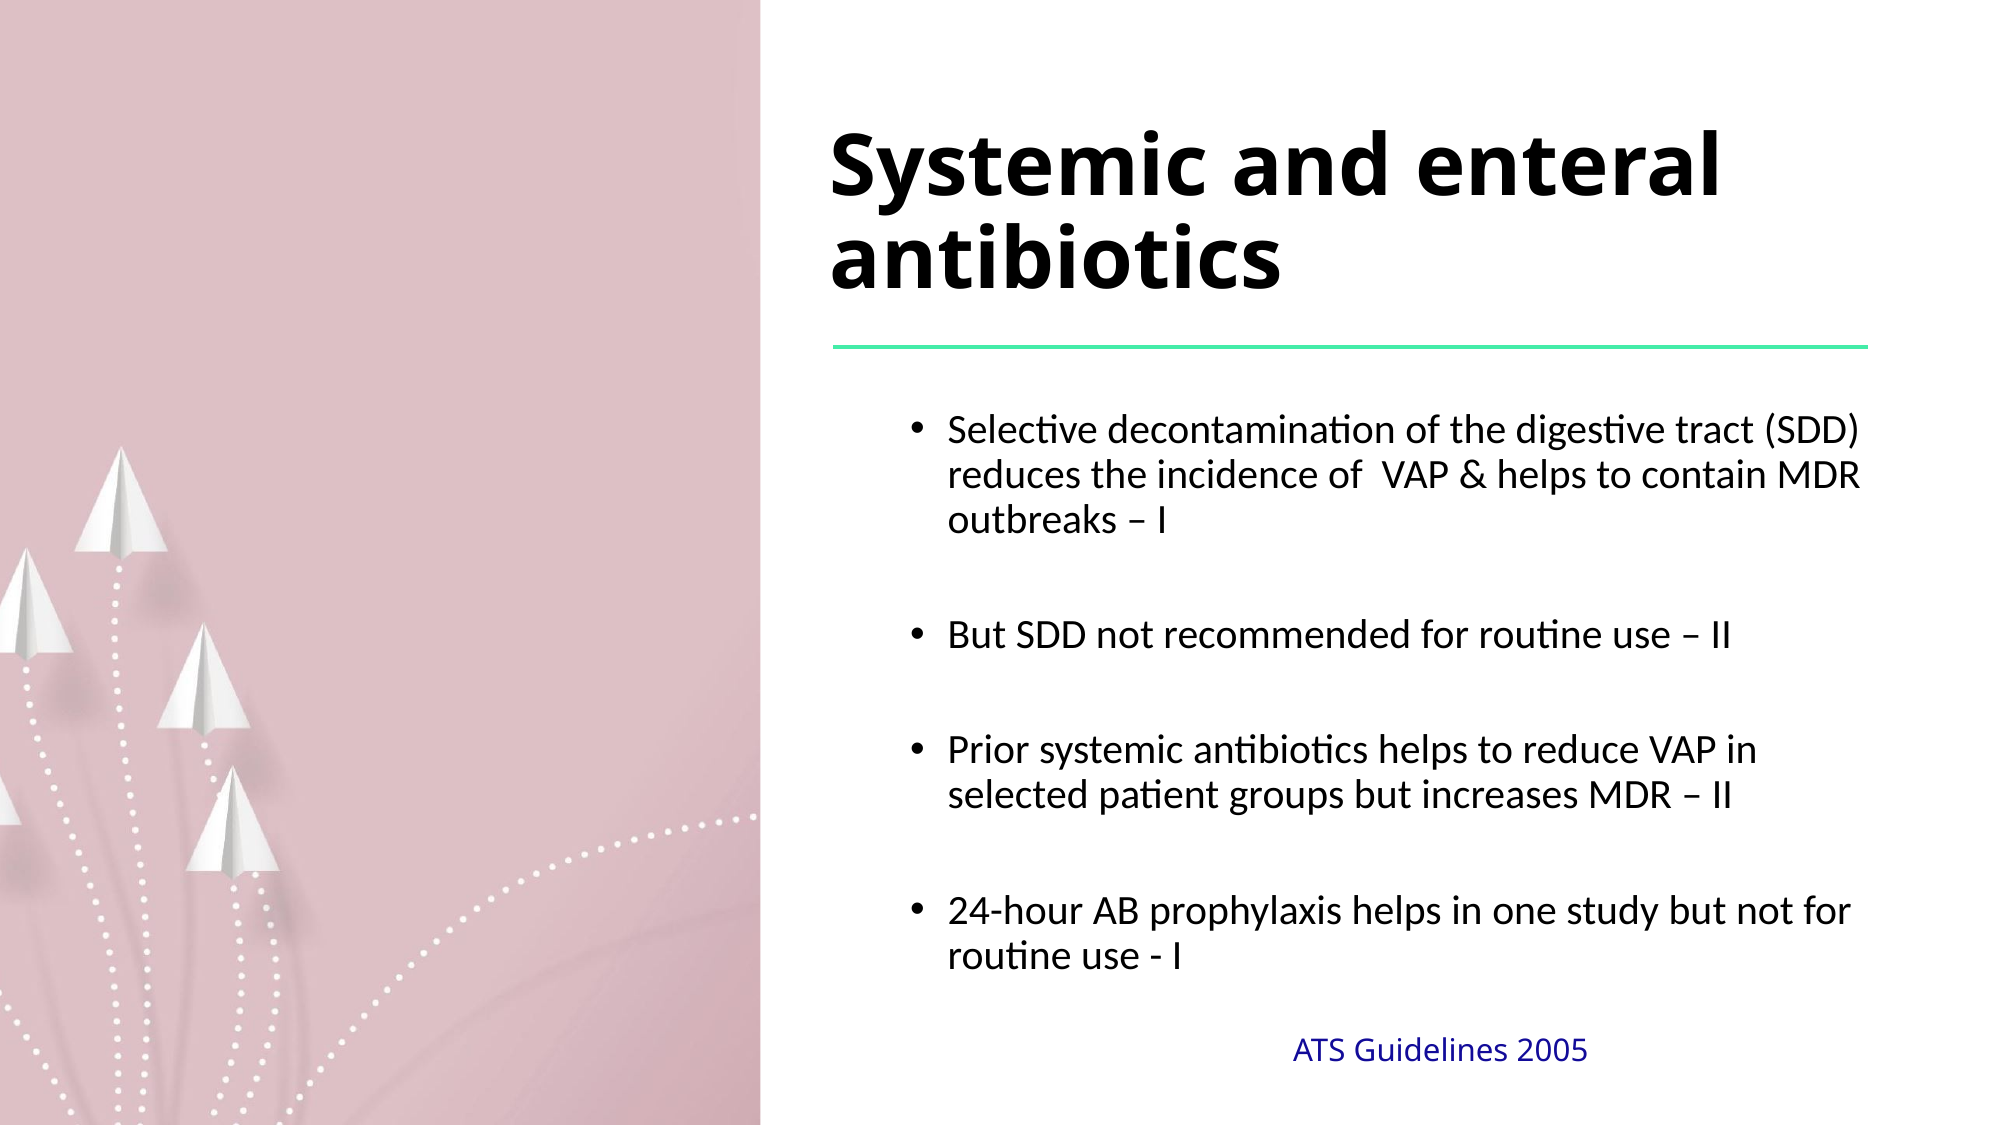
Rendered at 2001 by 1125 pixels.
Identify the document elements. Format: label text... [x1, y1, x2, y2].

list Selective decontamination of the digestive tract (SDD) reduces the incidence of VAP & helps to contain MDR outbreaks – I But SDD not recommended for routine use – II Prior systemic antibiotics helps to reduce VAP in selected patient groups but increases MDR – II 24-hour AB prophylaxis helps in one study but not for routine use - I [814, 399, 1895, 1021]
picture [0, 0, 761, 1125]
text_box ATS Guidelines 2005 [1293, 1029, 1590, 1068]
title Systemic and enteral antibiotics [814, 103, 1895, 315]
